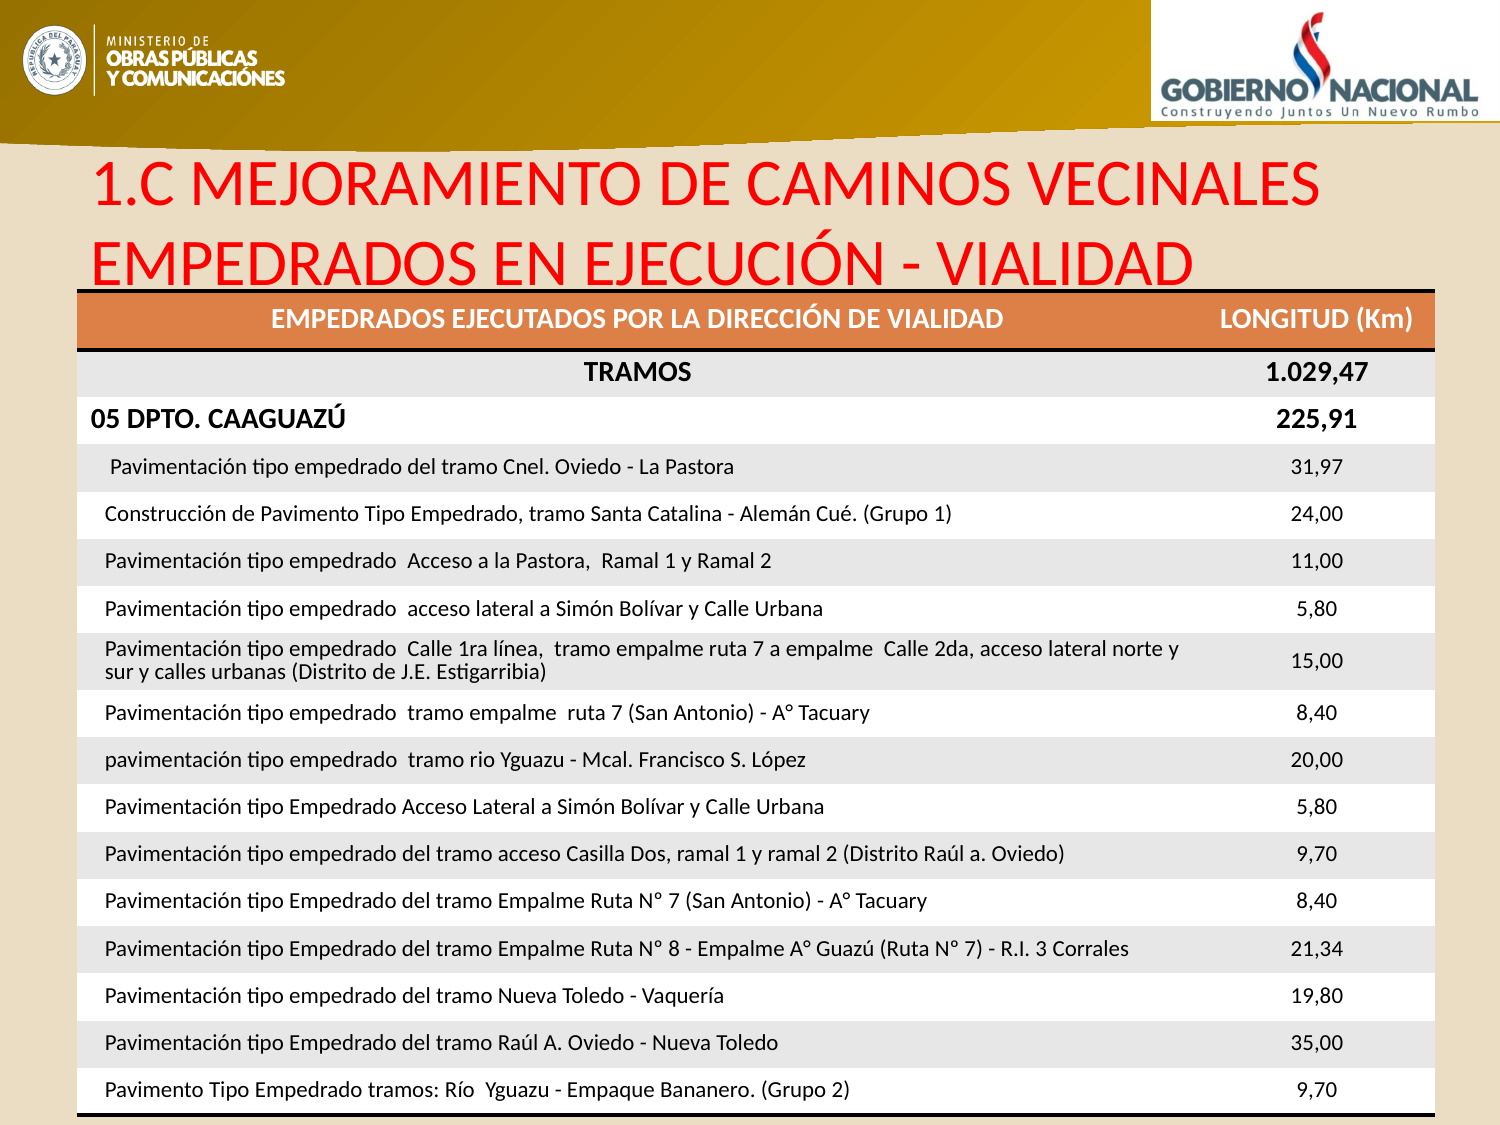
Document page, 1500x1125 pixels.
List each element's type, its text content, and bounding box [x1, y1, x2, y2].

table_cell 24,00 [1199, 492, 1435, 539]
table_cell Pavimentación tipo empedrado del tramo Cnel. Oviedo - La Pastora [77, 444, 1199, 492]
table_header LONGITUD (Km) [1199, 293, 1435, 348]
table_cell Pavimentación tipo empedrado del tramo Nueva Toledo - Vaquería [77, 973, 1199, 1021]
table_cell Construcción de Pavimento Tipo Empedrado, tramo Santa Catalina - Alemán Cué. (Grupo 1) [77, 492, 1199, 539]
table_cell TRAMOS [77, 352, 1199, 397]
table_cell 31,97 [1199, 444, 1435, 492]
title 1.C MEJORAMIENTO DE CAMINOS VECINALES EMPEDRADOS EN EJECUCIÓN - VIALIDAD [75, 125, 1425, 313]
table_cell 05 DPTO. CAAGUAZÚ [77, 397, 1199, 444]
table_cell Pavimentación tipo empedrado Acceso a la Pastora, Ramal 1 y Ramal 2 [77, 539, 1199, 586]
table_cell 35,00 [1199, 1021, 1435, 1068]
table_cell 8,40 [1199, 879, 1435, 926]
table_cell 19,80 [1199, 973, 1435, 1021]
table_header EMPEDRADOS EJECUTADOS POR LA DIRECCIÓN DE VIALIDAD [77, 293, 1199, 348]
table_cell 5,80 [1199, 586, 1435, 633]
table_cell 9,70 [1199, 1068, 1435, 1113]
table_cell 8,40 [1199, 690, 1435, 737]
table_cell Pavimentación tipo Empedrado del tramo Raúl A. Oviedo - Nueva Toledo [77, 1021, 1199, 1068]
table_cell 9,70 [1199, 832, 1435, 879]
table_cell Pavimentación tipo Empedrado Acceso Lateral a Simón Bolívar y Calle Urbana [77, 784, 1199, 832]
table_cell Pavimentación tipo Empedrado del tramo Empalme Ruta Nº 8 - Empalme A° Guazú (Ruta Nº 7) - R.I. 3 Corrales [77, 926, 1199, 973]
table_cell pavimentación tipo empedrado tramo rio Yguazu - Mcal. Francisco S. López [77, 737, 1199, 784]
table_cell Pavimento Tipo Empedrado tramos: Río Yguazu - Empaque Bananero. (Grupo 2) [77, 1068, 1199, 1113]
table_cell 21,34 [1199, 926, 1435, 973]
table_cell 1.029,47 [1199, 352, 1435, 397]
table_cell 5,80 [1199, 784, 1435, 832]
picture [22, 24, 285, 96]
table_cell 11,00 [1199, 539, 1435, 586]
table_cell Pavimentación tipo empedrado tramo empalme ruta 7 (San Antonio) - A° Tacuary [77, 690, 1199, 737]
table_cell Pavimentación tipo empedrado del tramo acceso Casilla Dos, ramal 1 y ramal 2 (Distrito Raúl a. Oviedo) [77, 832, 1199, 879]
picture [1151, 0, 1500, 121]
table_cell 20,00 [1199, 737, 1435, 784]
table_cell 15,00 [1199, 633, 1435, 690]
table_cell Pavimentación tipo Empedrado del tramo Empalme Ruta Nº 7 (San Antonio) - A° Tacuary [77, 879, 1199, 926]
table_cell Pavimentación tipo empedrado acceso lateral a Simón Bolívar y Calle Urbana [77, 586, 1199, 633]
table_cell 225,91 [1199, 397, 1435, 444]
table_cell Pavimentación tipo empedrado Calle 1ra línea, tramo empalme ruta 7 a empalme Calle 2da, acceso lateral norte y sur y calles urbanas (Distrito de J.E. Estigarribia) [77, 633, 1199, 690]
